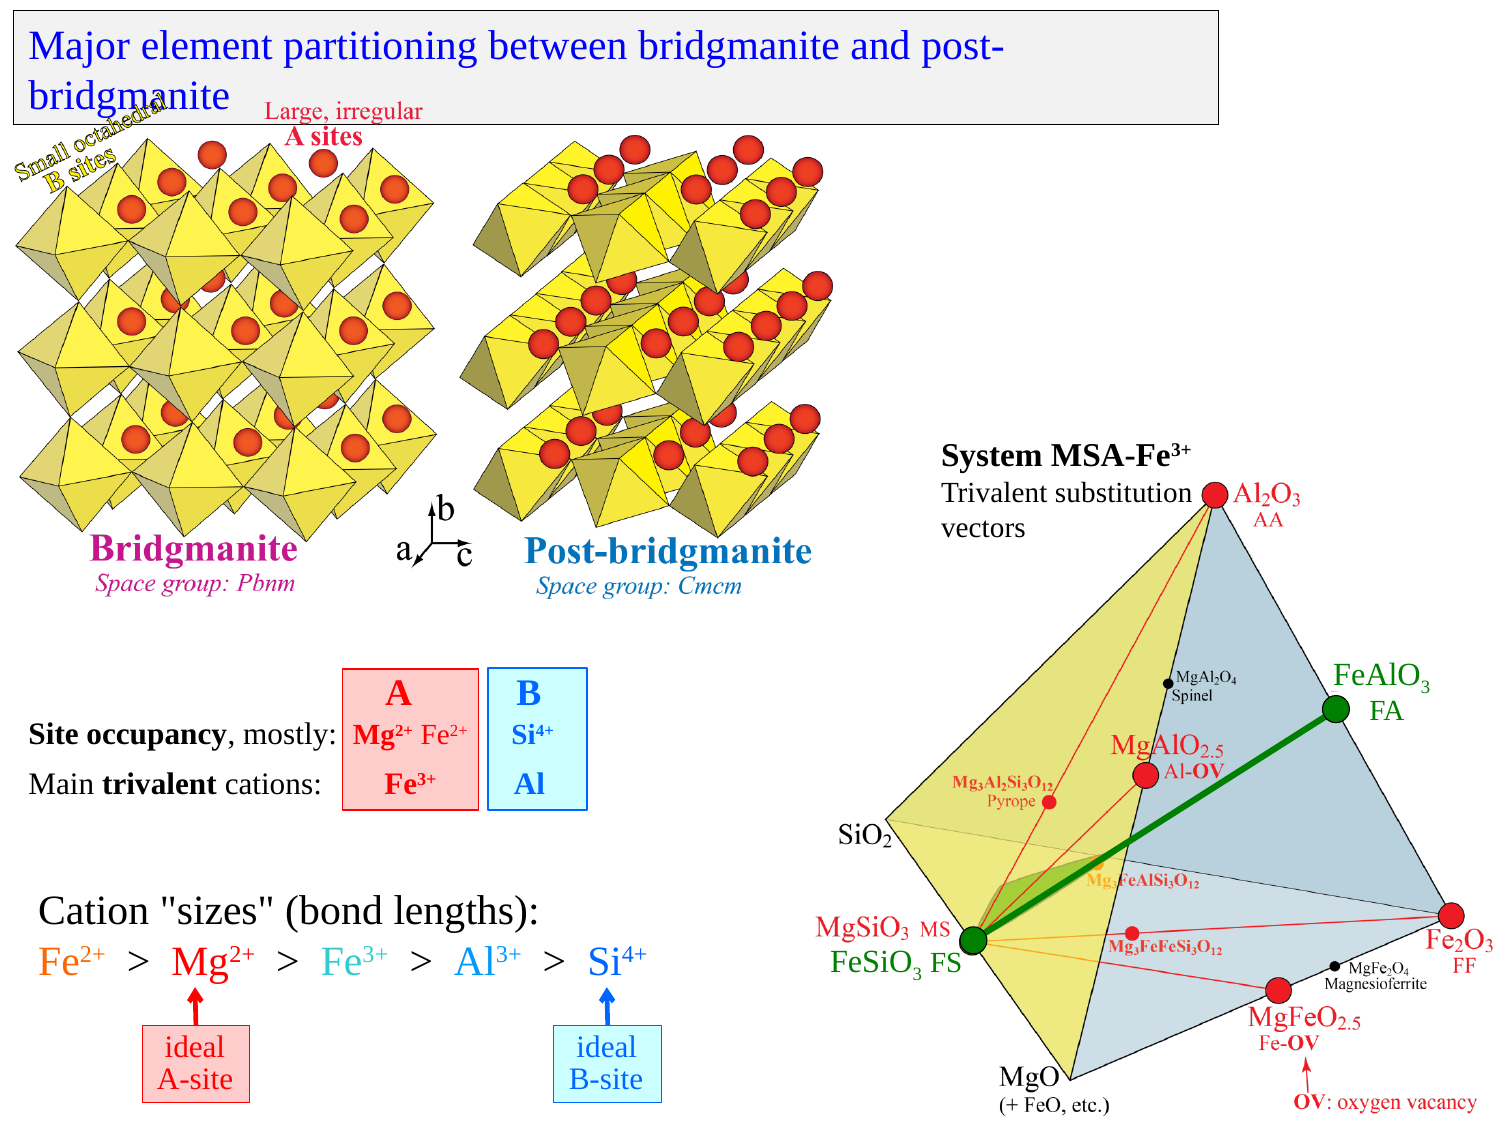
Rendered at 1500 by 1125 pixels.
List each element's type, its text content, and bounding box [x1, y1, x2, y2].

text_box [553, 986, 662, 1105]
text_box [486, 666, 589, 812]
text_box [811, 656, 1450, 988]
picture [3, 87, 1495, 1118]
text_box Cation "sizes" (bond lengths): Fe2+ > Mg2+ > Fe3+ > Al3+ > Si4+ [24, 875, 662, 991]
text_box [141, 986, 251, 1105]
text_box Major element partitioning between bridgmanite and post-bridgmanite [13, 10, 1219, 125]
text_box A B Site occupancy, mostly: Mg2+ Fe2+ Si4+ Main trivalent cations: Fe3+ Al [13, 668, 588, 809]
text_box System MSA-Fe3+ Trivalent substitution vectors [926, 425, 1209, 476]
